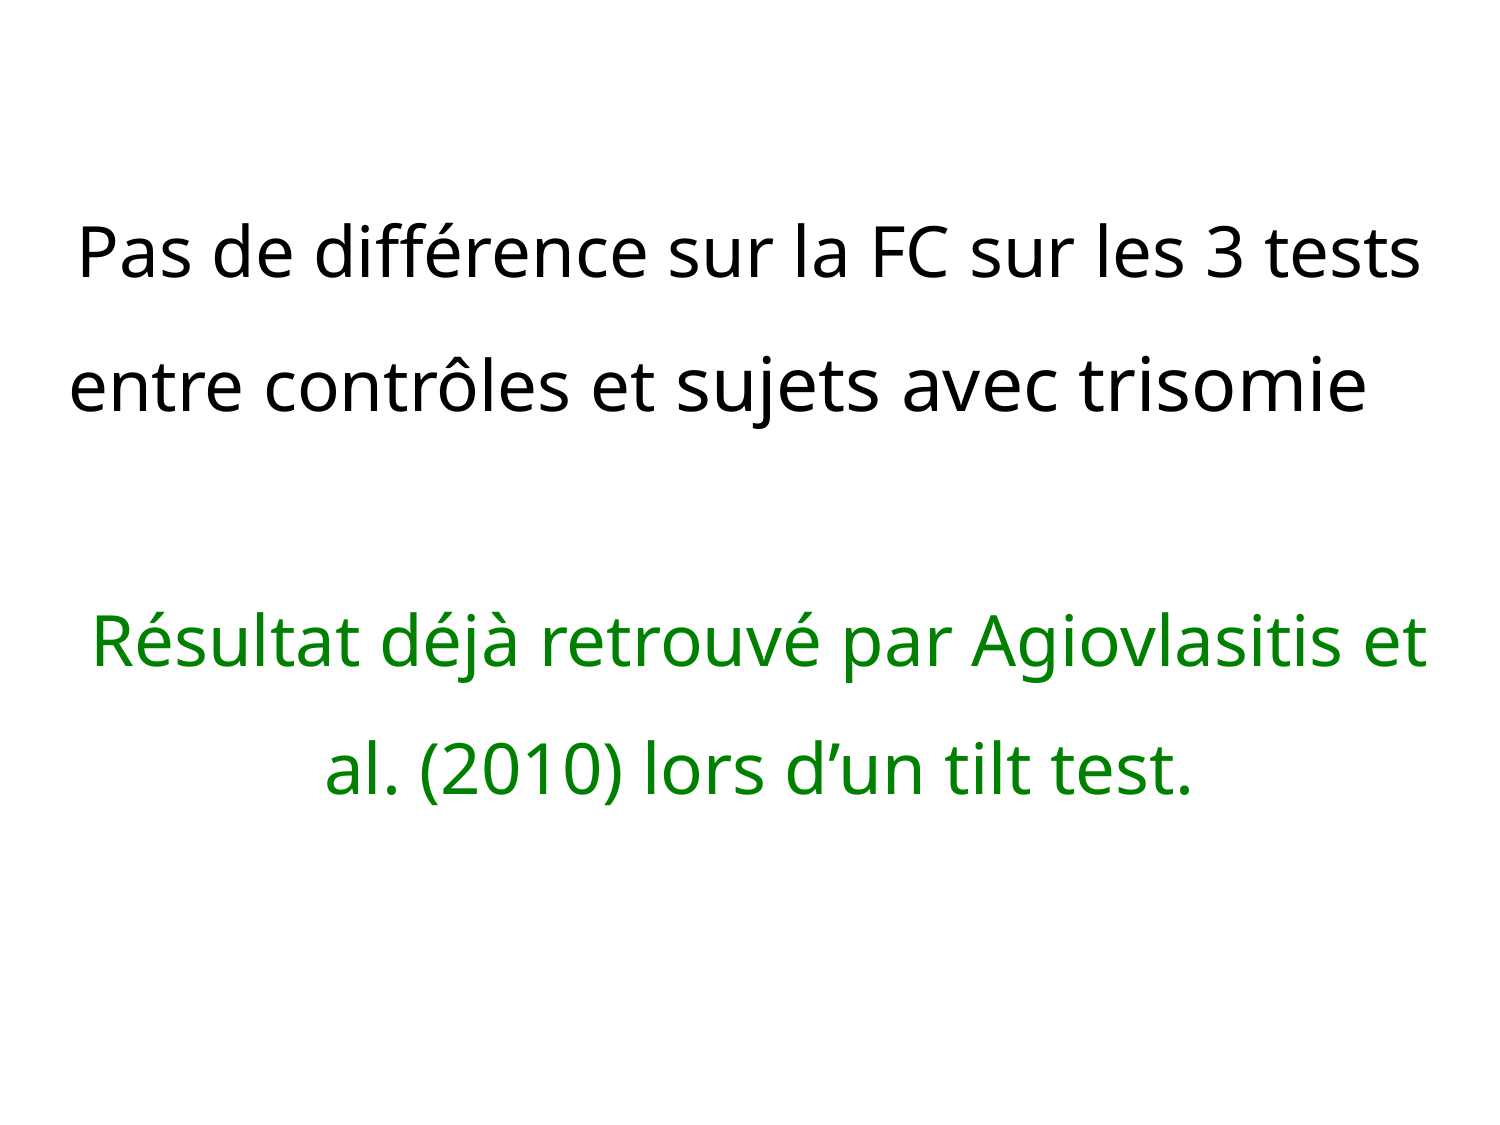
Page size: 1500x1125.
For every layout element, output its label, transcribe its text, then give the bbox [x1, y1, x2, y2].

text_box Pas de différence sur la FC sur les 3 tests entre contrôles et sujets avec trisomie Résultat déjà retrouvé par Agiovlasitis et al. (2010) lors d’un tilt test. [55, 157, 1464, 815]
